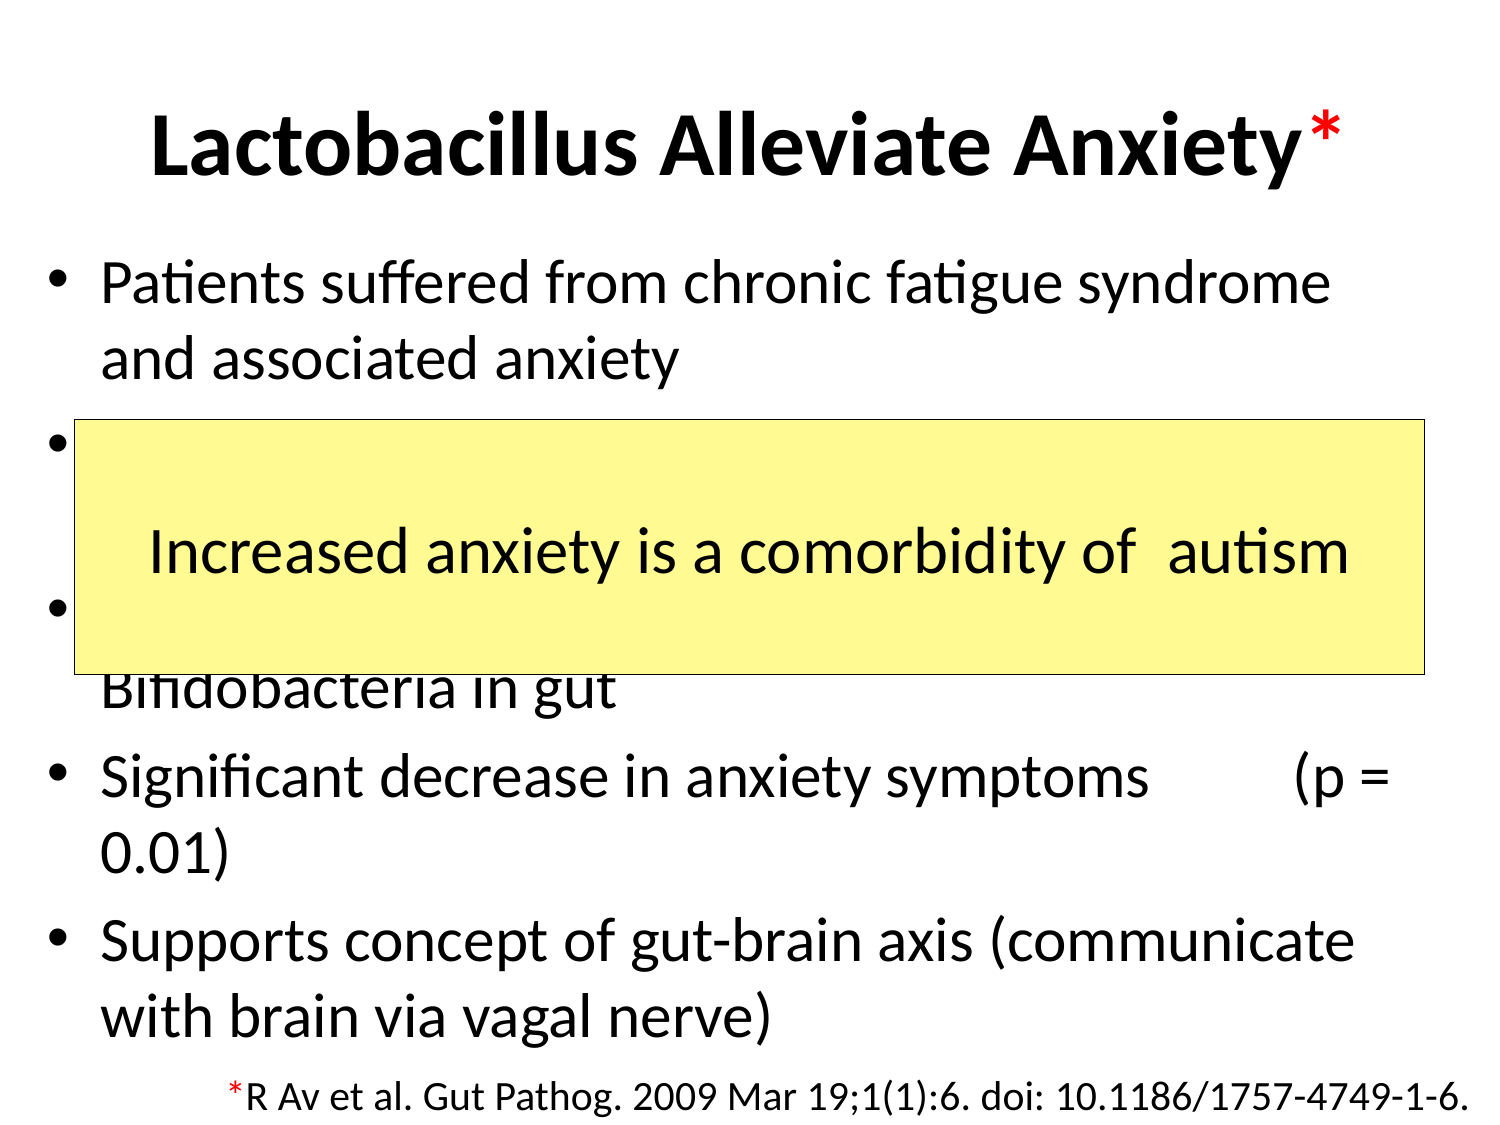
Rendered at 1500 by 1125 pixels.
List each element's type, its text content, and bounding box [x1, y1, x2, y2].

text_box *R Av et al. Gut Pathog. 2009 Mar 19;1(1):6. doi: 10.1186/1757-4749-1-6. [210, 1061, 1487, 1125]
title Lactobacillus Alleviate Anxiety* [75, 45, 1425, 232]
text_box Patients suffered from chronic fatigue syndrome and associated anxiety Patients were treated with probiotic strain of Lactobacillus (control group got a placebo) Significant rise in both Latobacillus and Bifidobacteria in gut Significant decrease in anxiety symptoms (p = 0.01) Supports concept of gut-brain axis (communicate with brain via vagal nerve) [32, 232, 1425, 1064]
text_box Increased anxiety is a comorbidity of autism [74, 419, 1425, 675]
